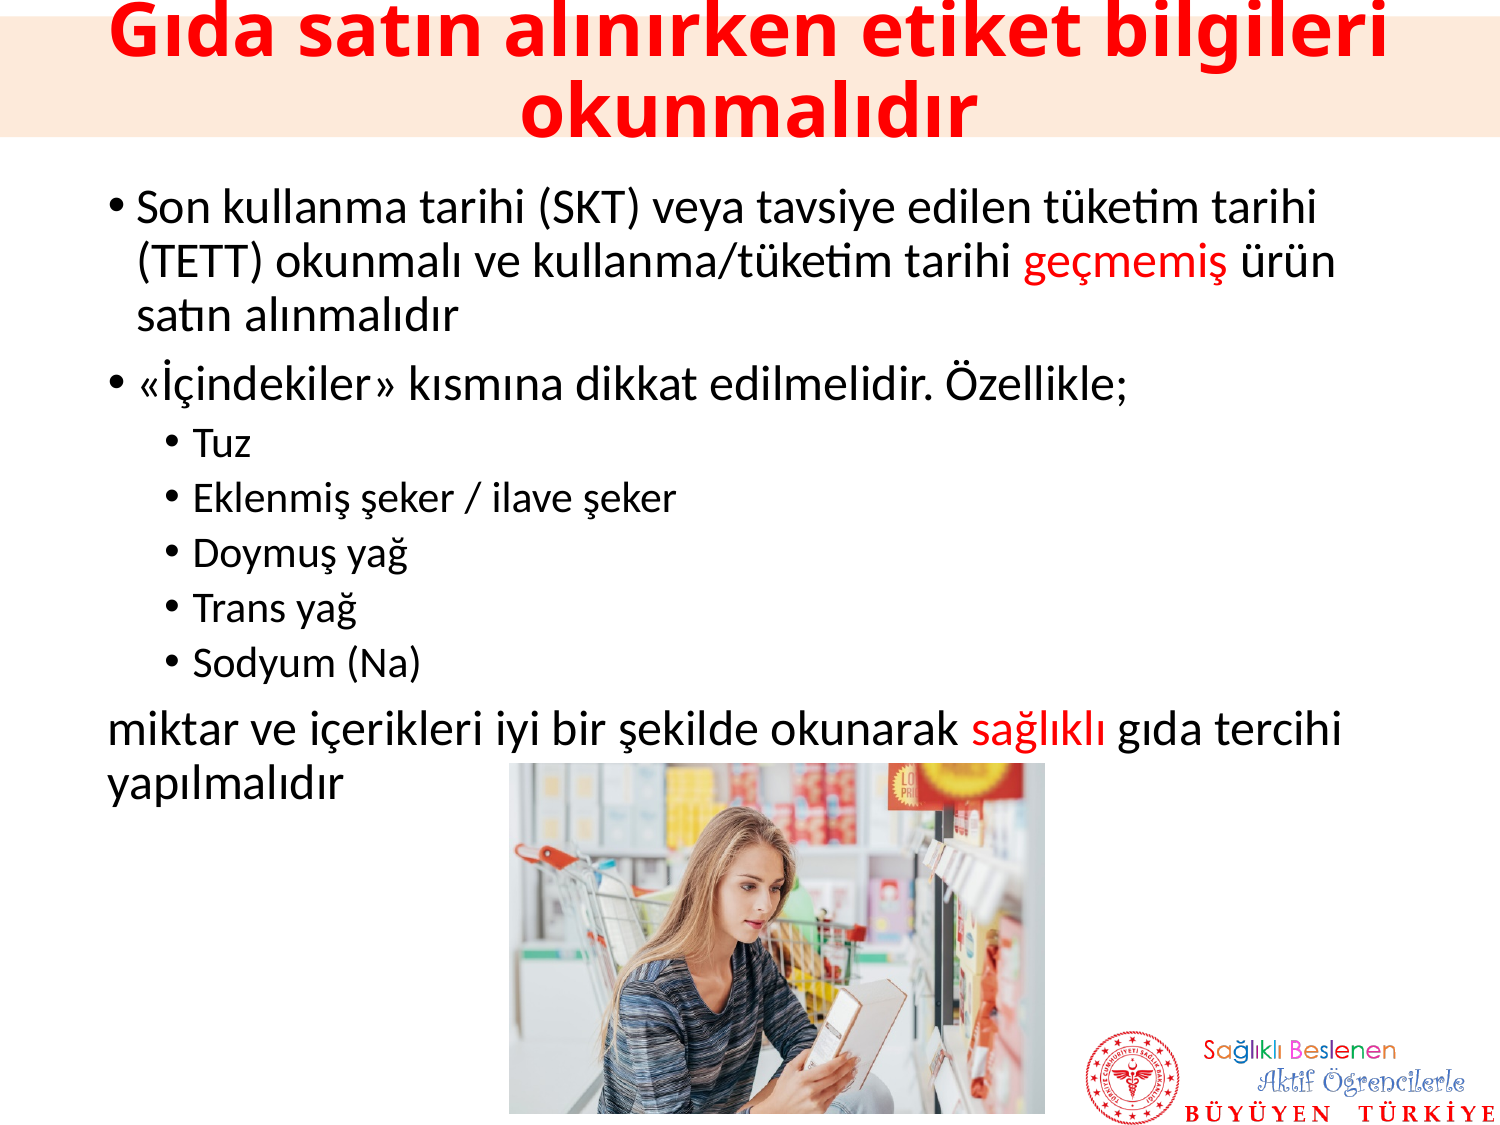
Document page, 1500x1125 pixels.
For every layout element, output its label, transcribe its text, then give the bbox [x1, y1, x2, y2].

text_box Son kullanma tarihi (SKT) veya tavsiye edilen tüketim tarihi (TETT) okunmalı ve kullanma/tüketim tarihi geçmemiş ürün satın alınmalıdır «İçindekiler» kısmına dikkat edilmelidir. Özellikle; Tuz Eklenmiş şeker / ilave şeker Doymuş yağ Trans yağ Sodyum (Na) miktar ve içerikleri iyi bir şekilde okunarak sağlıklı gıda tercihi yapılmalıdır [93, 172, 1410, 870]
picture [508, 763, 1046, 1114]
picture [1085, 1030, 1495, 1125]
text_box Gıda satın alınırken etiket bilgileri okunmalıdır [0, 16, 1500, 138]
